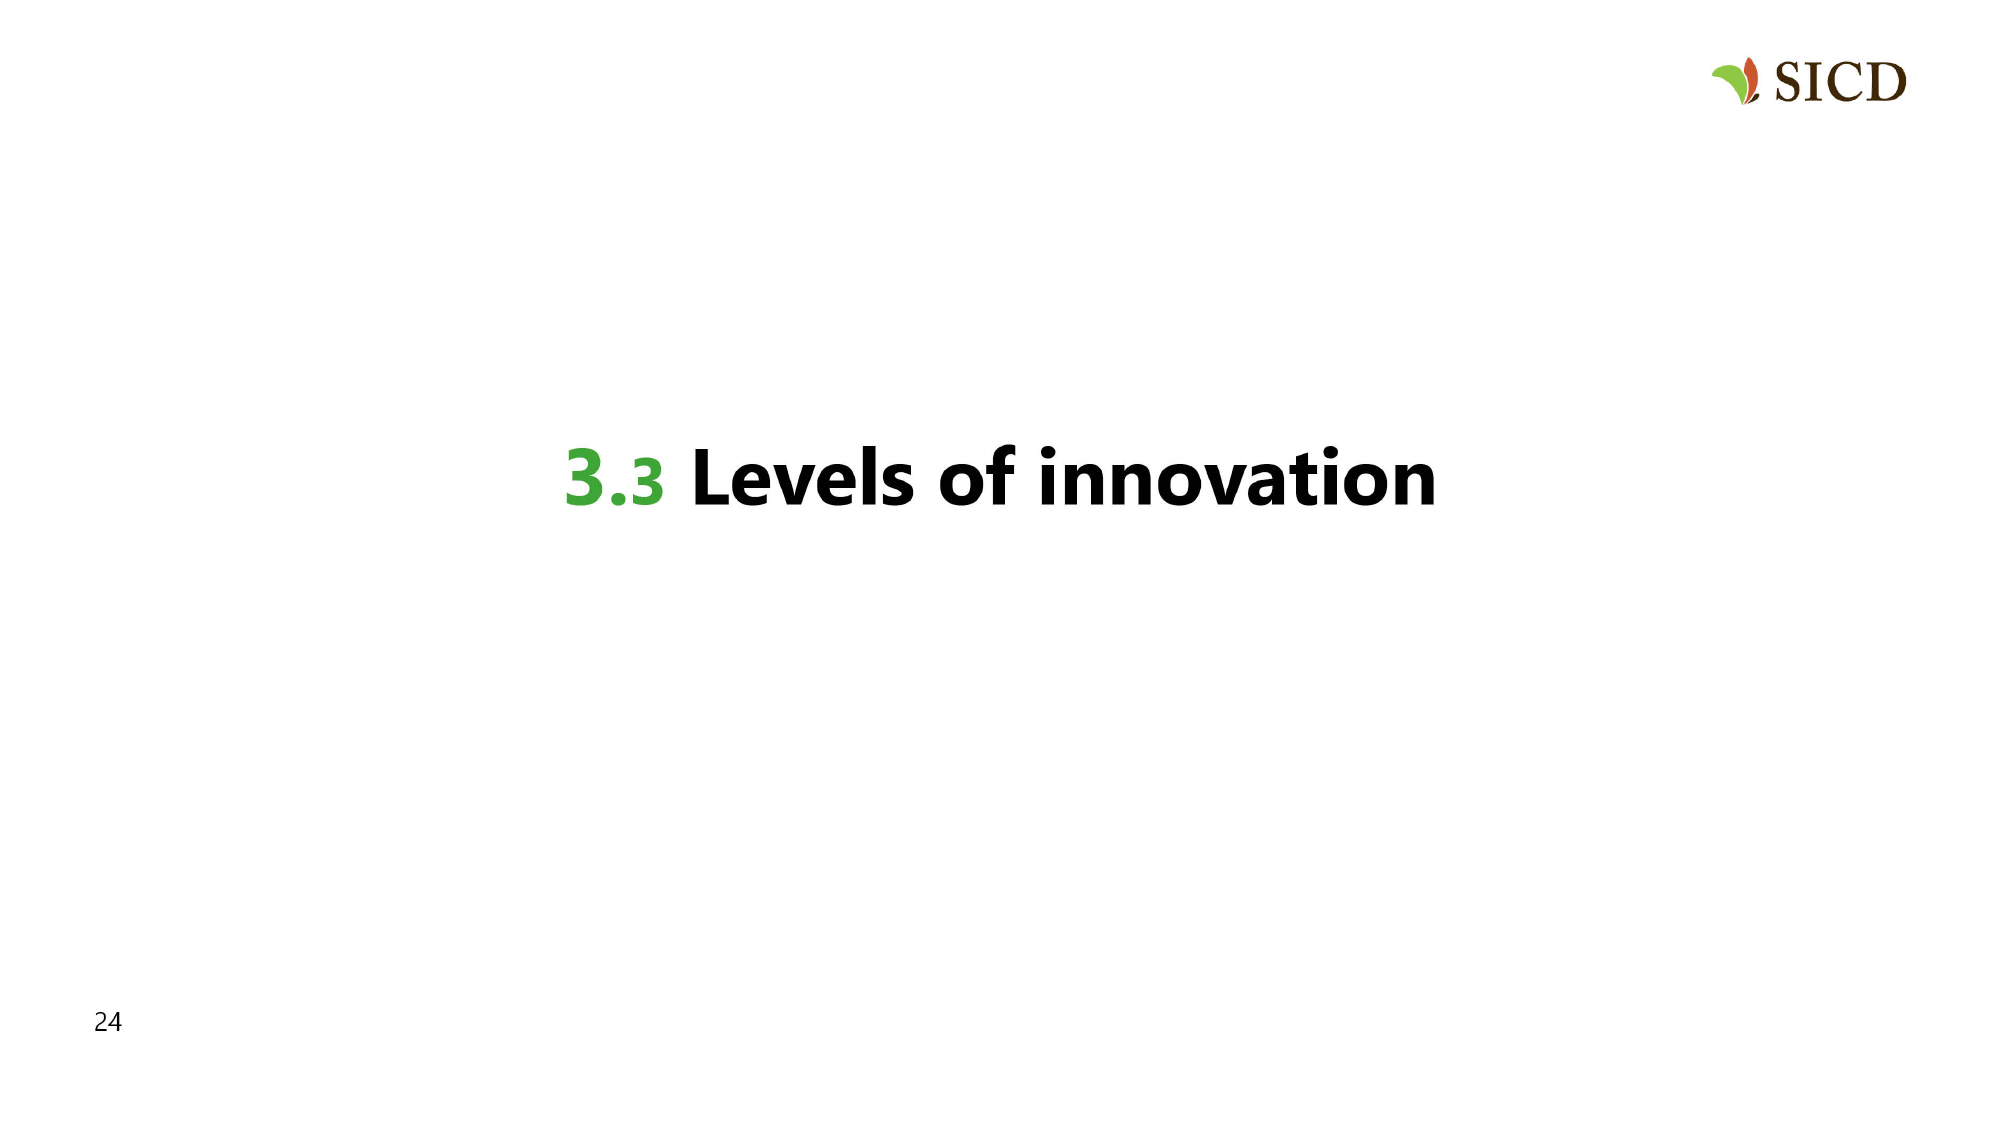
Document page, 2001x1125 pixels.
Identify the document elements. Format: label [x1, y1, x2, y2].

list [0, 0, 2000, 1125]
